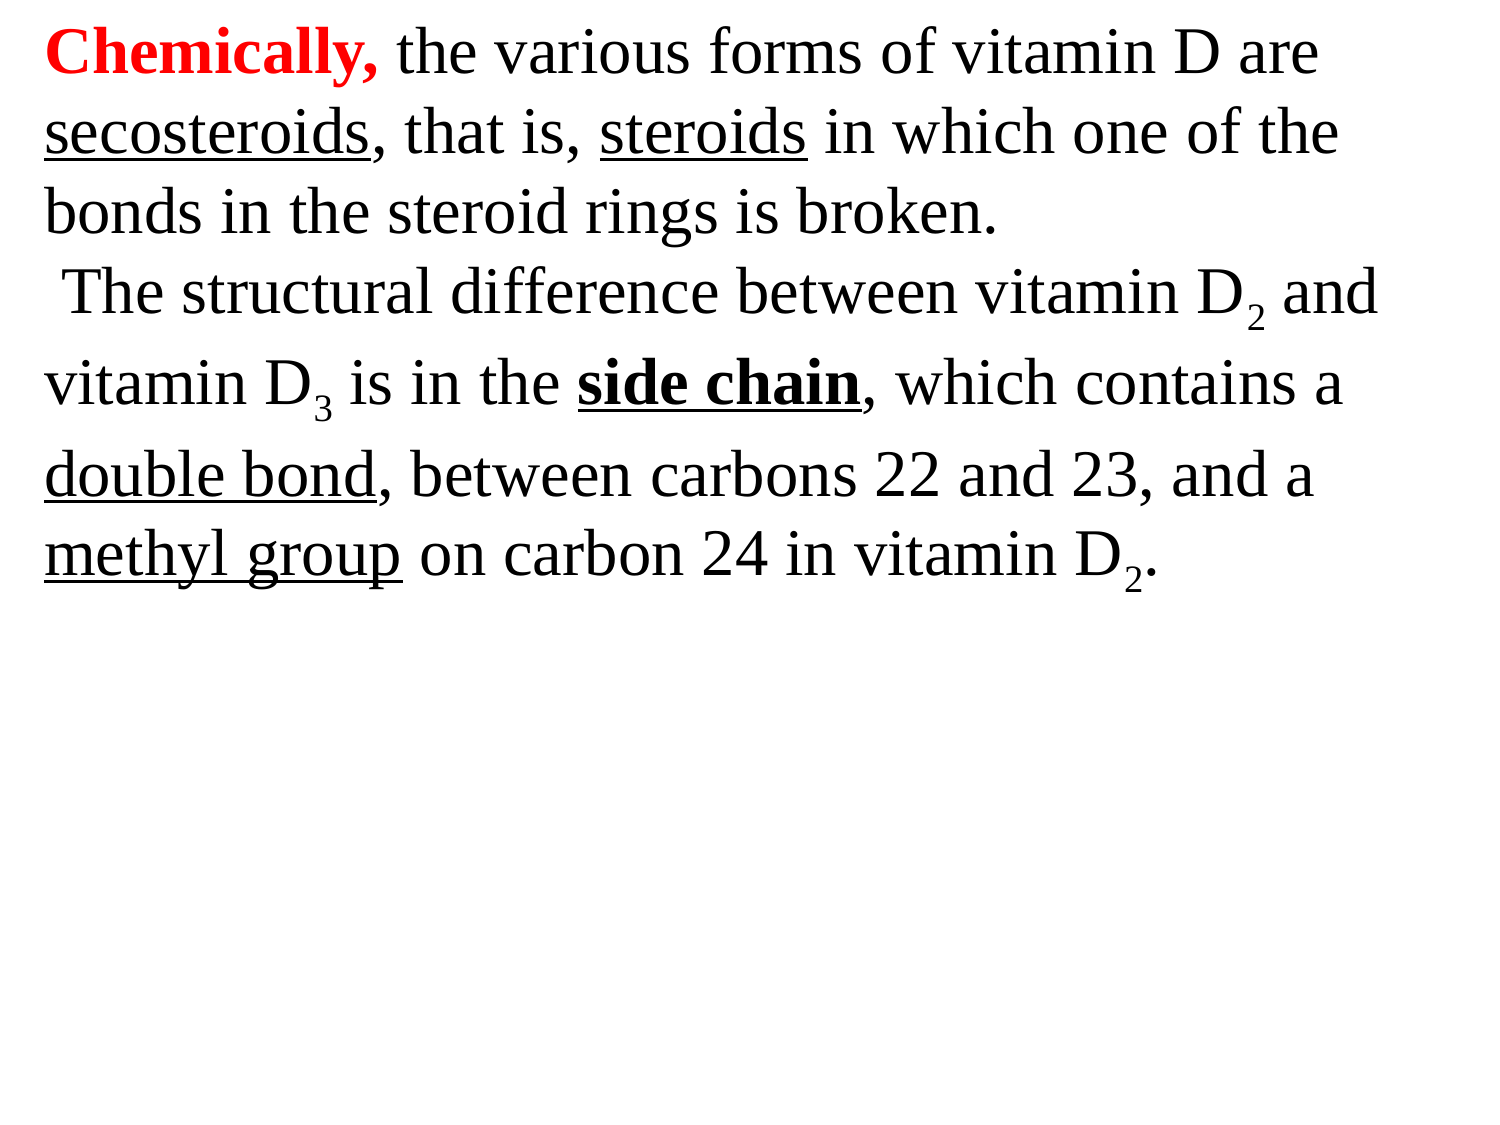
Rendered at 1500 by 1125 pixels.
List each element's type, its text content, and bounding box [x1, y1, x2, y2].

text_box Chemically, the various forms of vitamin D are secosteroids, that is, steroids in which one of the bonds in the steroid rings is broken. The structural difference between vitamin D2 and vitamin D3 is in the side chain, which contains a double bond, between carbons 22 and 23, and a methyl group on carbon 24 in vitamin D2. [29, 0, 1471, 768]
